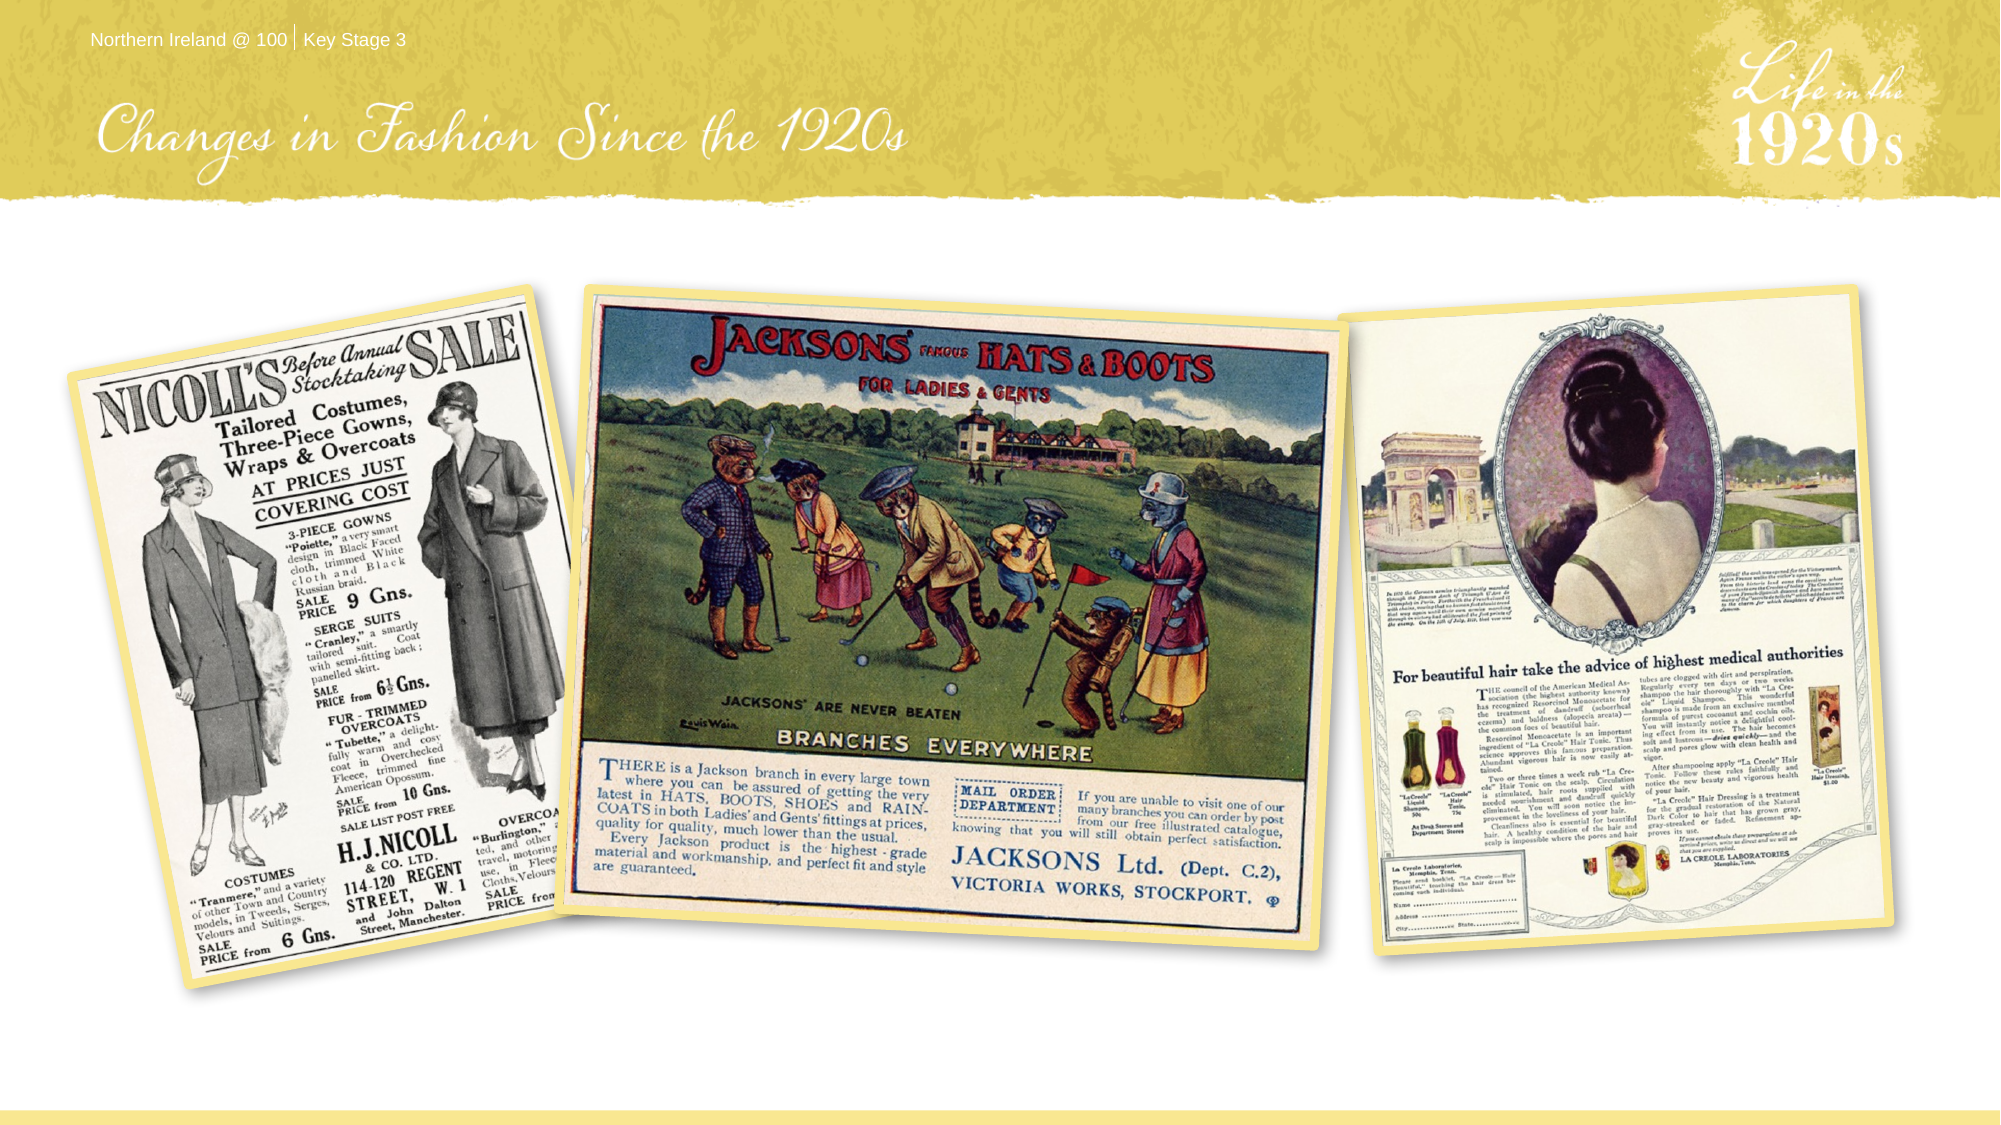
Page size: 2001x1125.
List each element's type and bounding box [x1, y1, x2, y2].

picture [78, 294, 1339, 978]
picture [0, 0, 2000, 212]
picture [1349, 294, 1884, 946]
